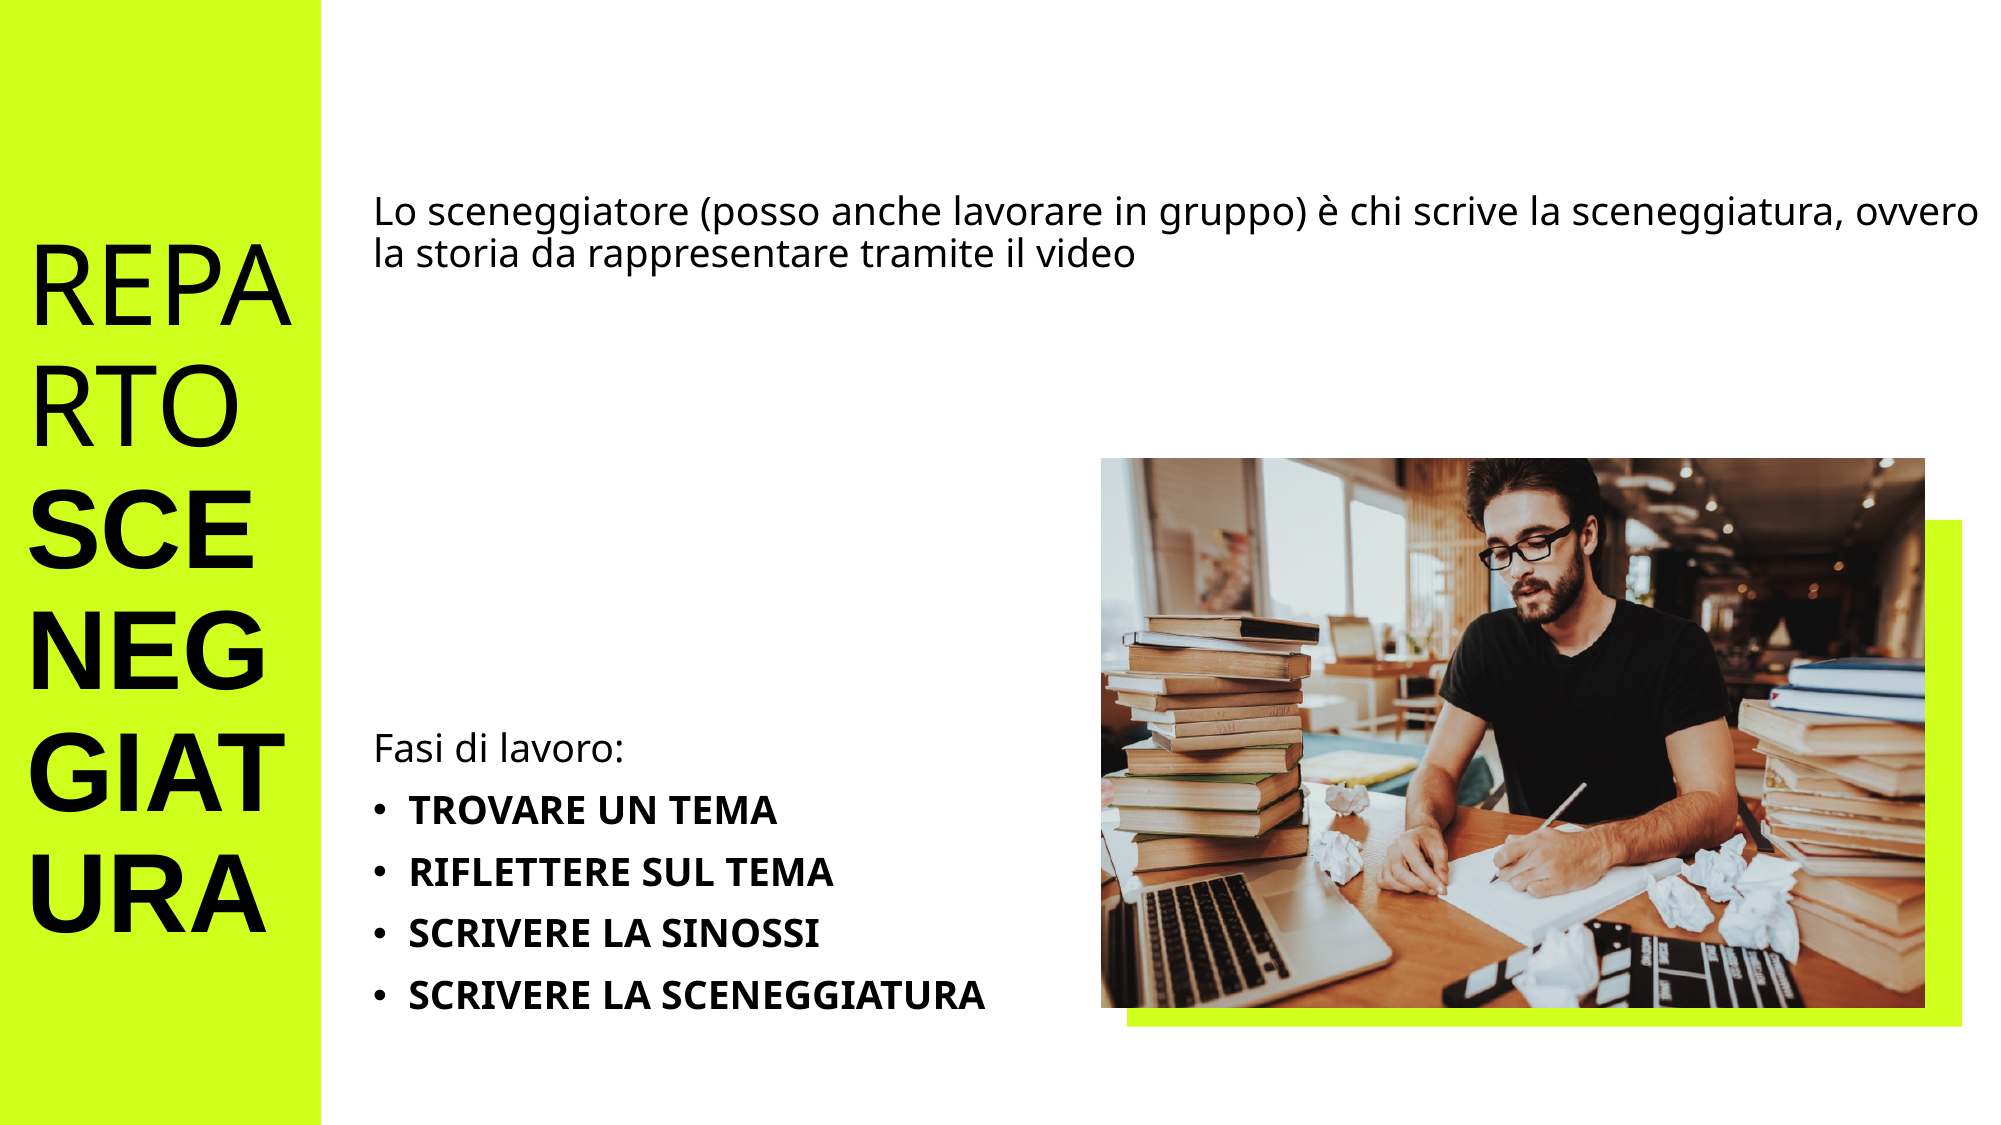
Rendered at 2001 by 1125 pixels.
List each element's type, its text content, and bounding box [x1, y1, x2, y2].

text_box [0, 0, 322, 1125]
list Lo sceneggiatore (posso anche lavorare in gruppo) è chi scrive la sceneggiatura, ovvero la storia da rappresentare tramite il video Fasi di lavoro: TROVARE UN TEMA RIFLETTERE SUL TEMA SCRIVERE LA SINOSSI SCRIVERE LA SCENEGGIATURA [358, 184, 2000, 1029]
picture [1101, 458, 1925, 1008]
title REPARTO SCENEGGIATURA [18, 59, 340, 1125]
